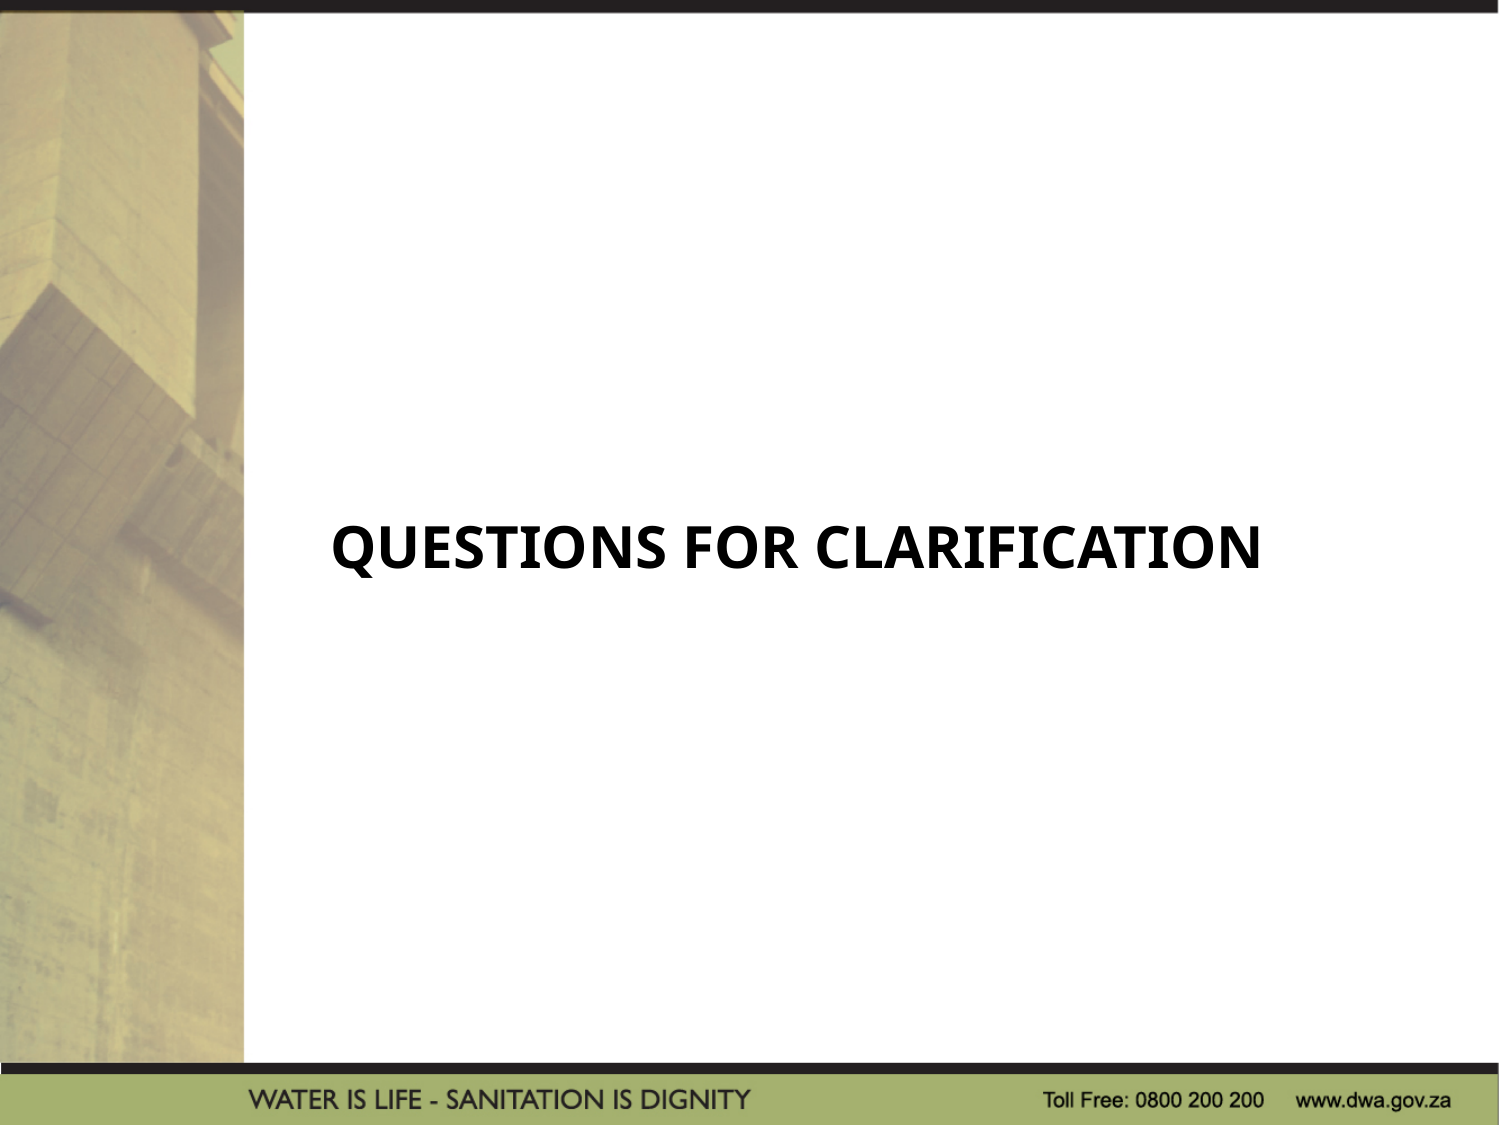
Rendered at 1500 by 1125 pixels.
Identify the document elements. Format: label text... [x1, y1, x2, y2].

picture [0, 0, 1500, 1125]
text_box QUESTIONS FOR CLARIFICATION [19, 503, 1500, 589]
